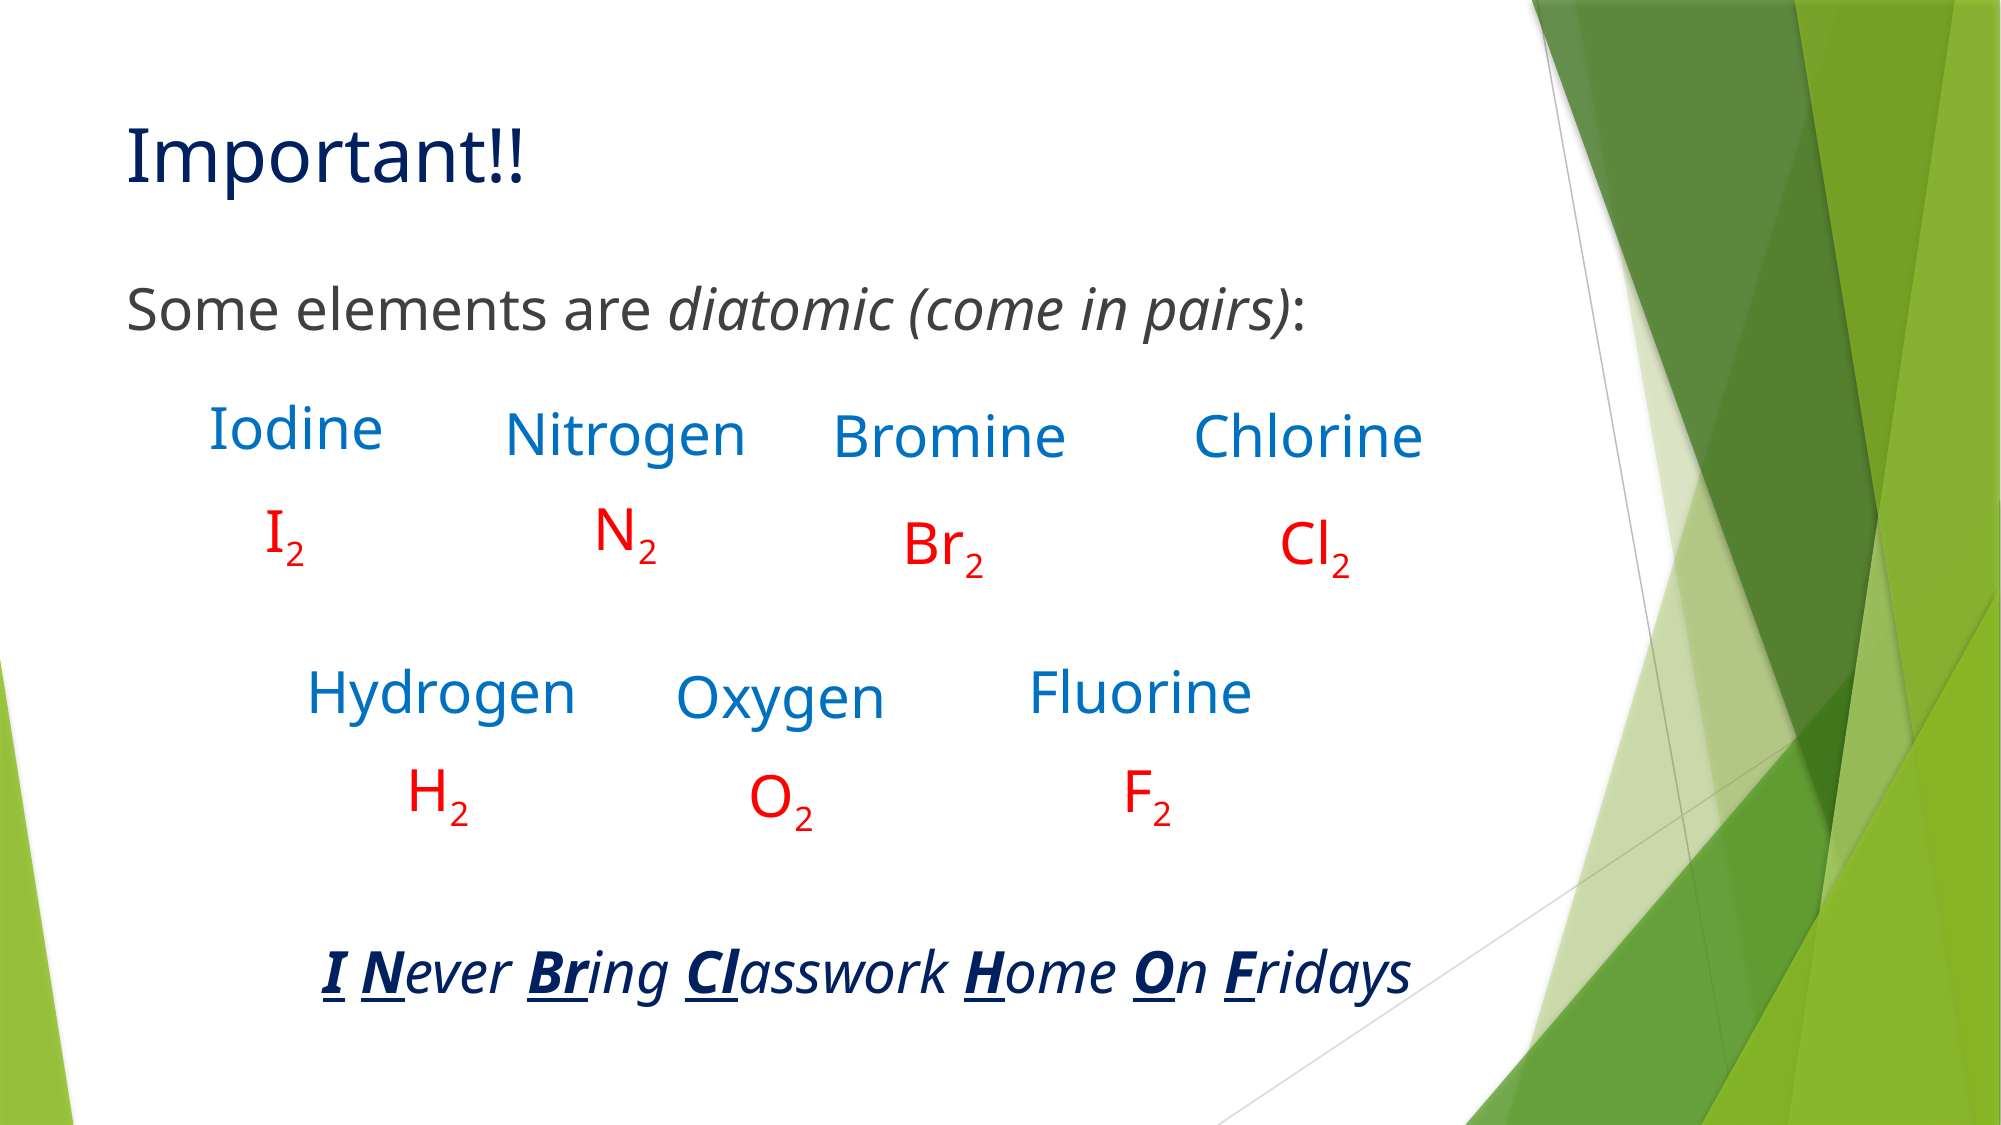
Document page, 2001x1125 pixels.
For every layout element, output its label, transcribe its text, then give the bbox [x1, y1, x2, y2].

text_box Hydrogen [291, 647, 593, 733]
text_box Bromine [818, 391, 1082, 477]
text_box Cl2 [1264, 498, 1366, 593]
text_box F2 [1107, 746, 1187, 841]
text_box Fluorine [1013, 647, 1268, 733]
text_box Chlorine [1178, 391, 1439, 477]
title Important!! [111, 99, 1522, 264]
text_box Oxygen [660, 652, 901, 738]
text_box I2 [251, 486, 320, 581]
text_box I Never Bring Classwork Home On Fridays [308, 927, 1428, 1013]
list Some elements are diatomic (come in pairs): [111, 264, 1522, 369]
text_box O2 [734, 751, 829, 846]
text_box H2 [391, 745, 484, 841]
text_box Nitrogen [489, 389, 763, 474]
text_box Br2 [888, 498, 999, 593]
text_box Iodine [194, 384, 399, 469]
text_box N2 [579, 484, 673, 579]
